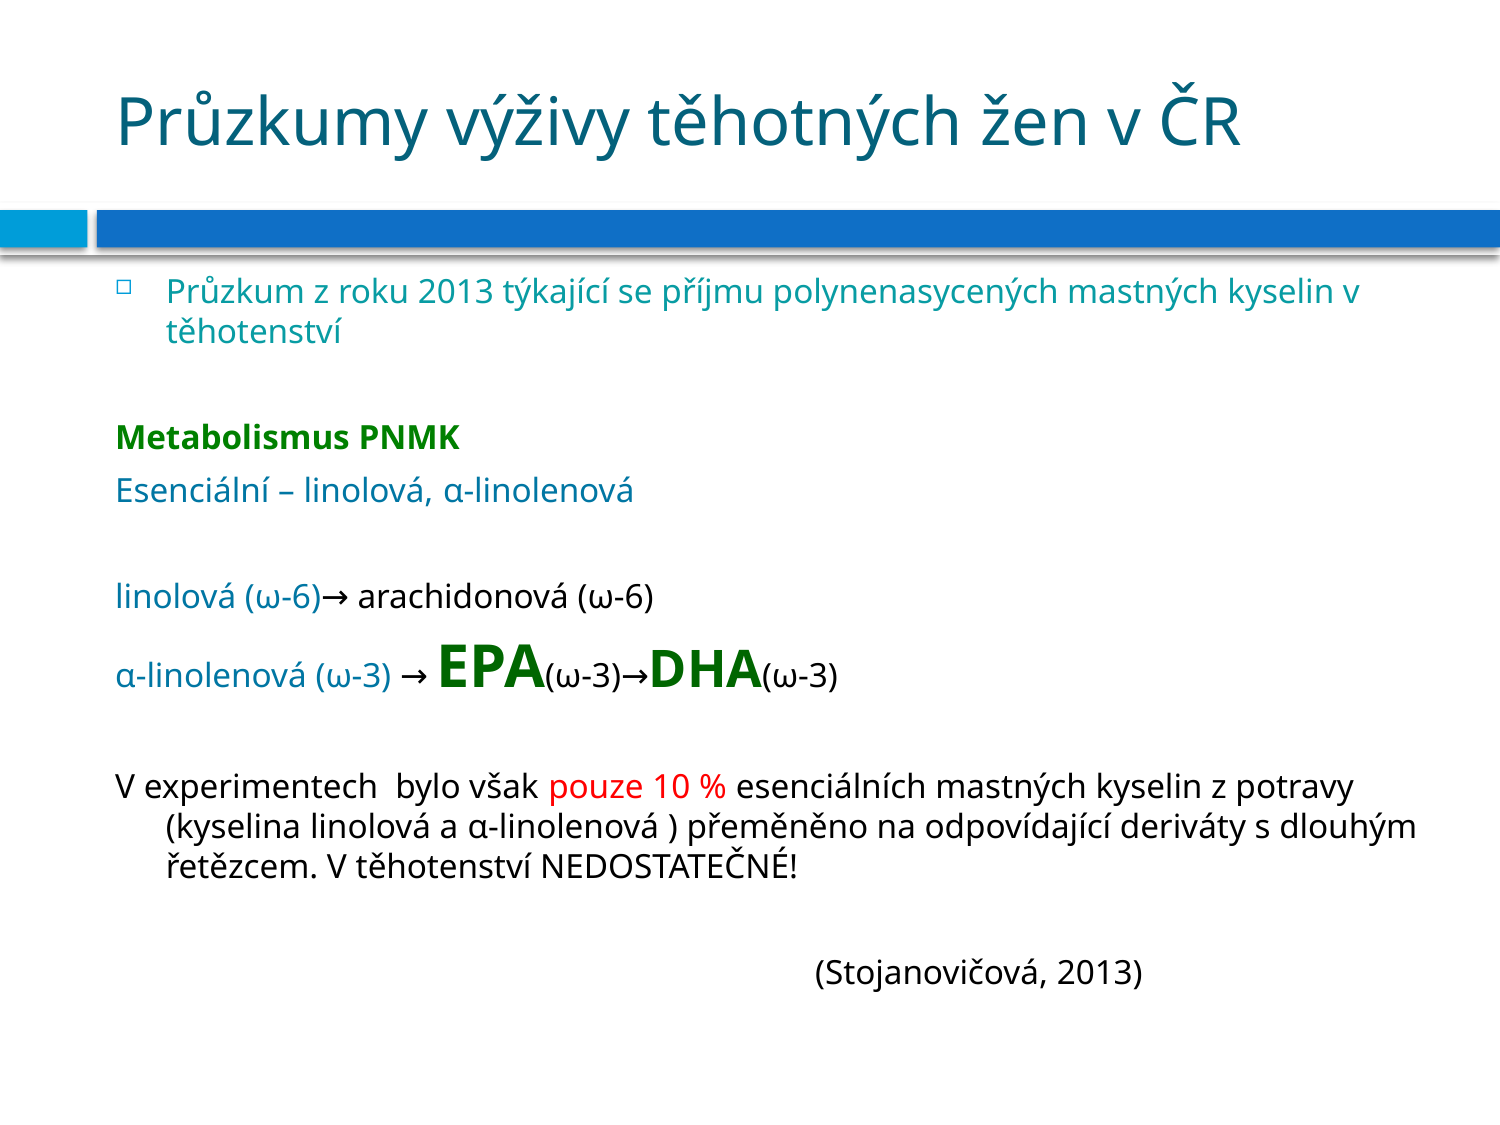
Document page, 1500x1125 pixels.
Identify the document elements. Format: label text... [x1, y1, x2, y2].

list Průzkum z roku 2013 týkající se příjmu polynenasycených mastných kyselin v těhotenství Metabolismus PNMK Esenciální – linolová, α-linolenová linolová (ω-6)→ arachidonová (ω-6) α-linolenová (ω-3) → EPA(ω-3)→DHA(ω-3) V experimentech bylo však pouze 10 % esenciálních mastných kyselin z potravy (kyselina linolová a α-linolenová ) přeměněno na odpovídající deriváty s dlouhým řetězcem. V těhotenství NEDOSTATEČNÉ! (Stojanovičová, 2013) [100, 262, 1438, 1000]
title Průzkumy výživy těhotných žen v ČR [100, 37, 1438, 200]
